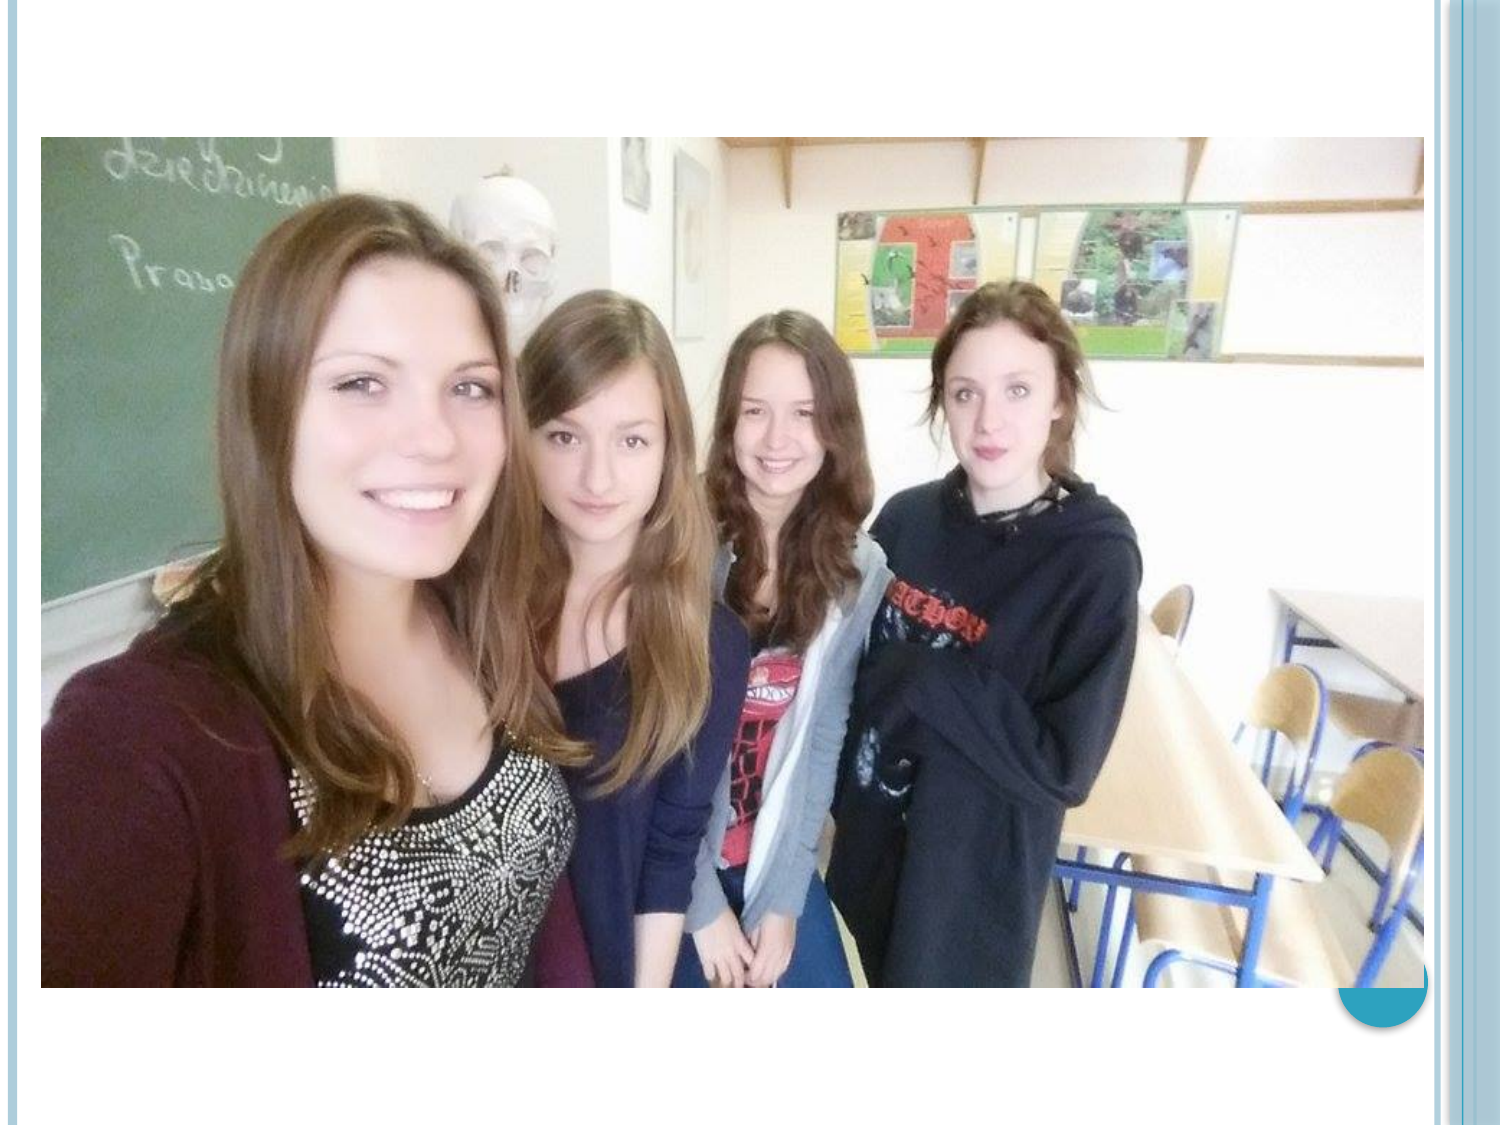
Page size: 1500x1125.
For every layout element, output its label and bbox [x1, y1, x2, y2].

list [40, 136, 1424, 989]
